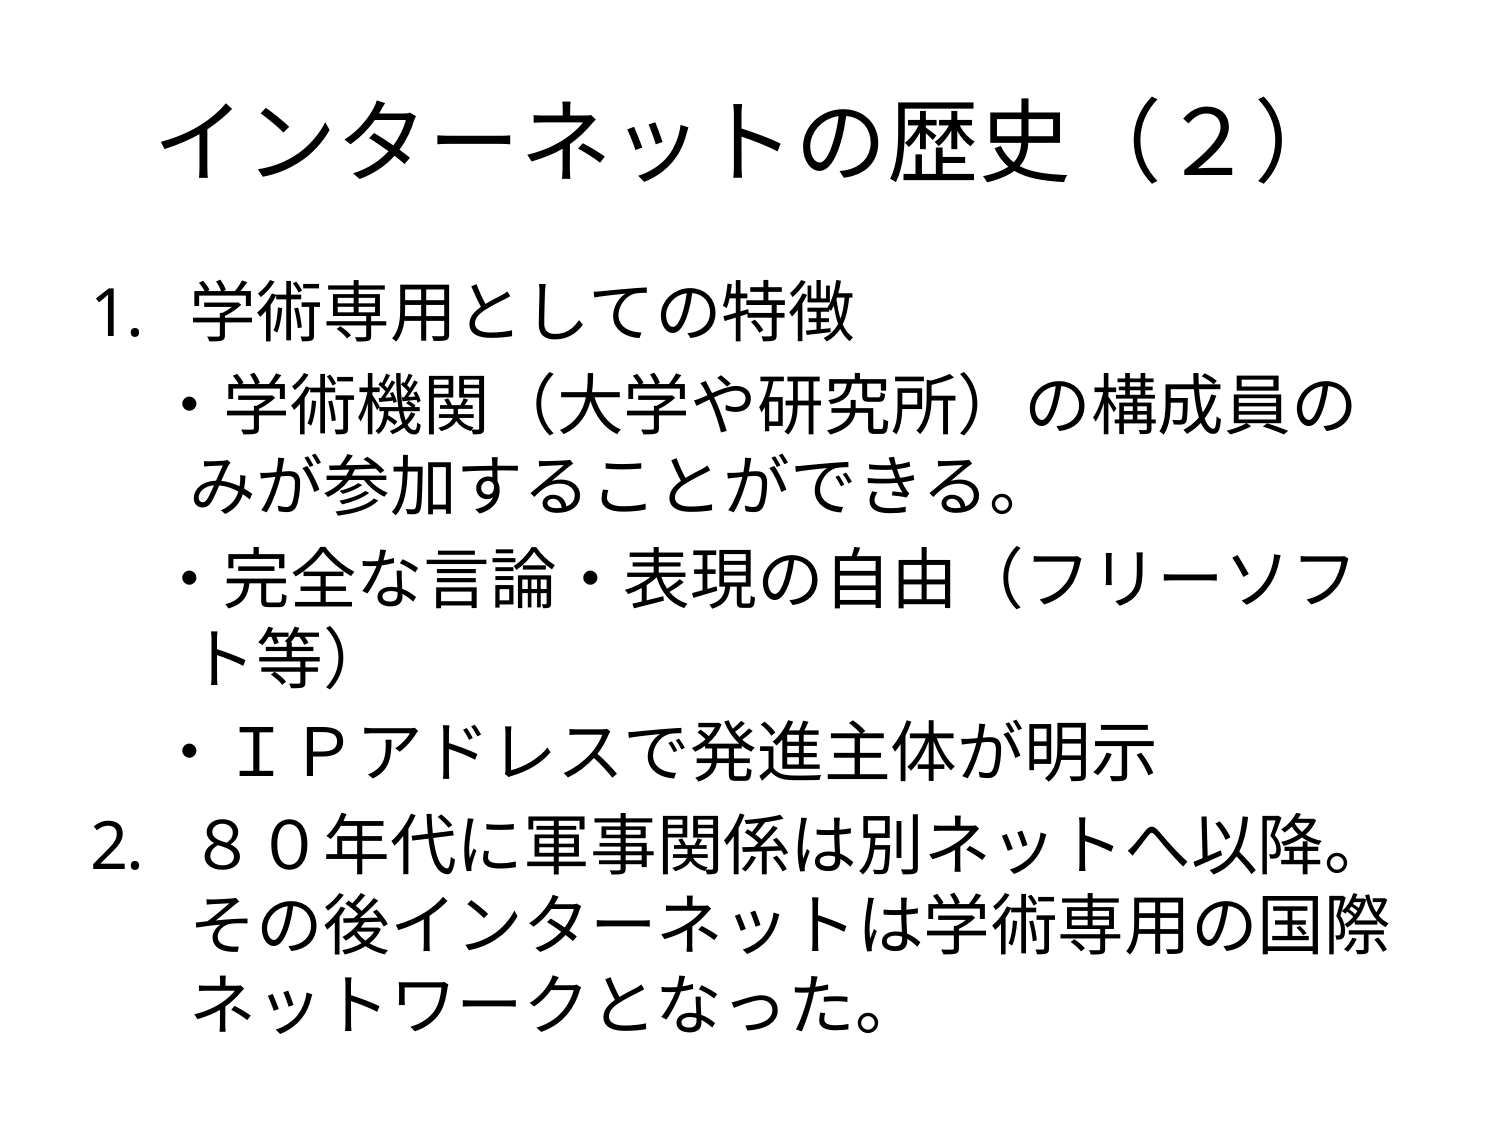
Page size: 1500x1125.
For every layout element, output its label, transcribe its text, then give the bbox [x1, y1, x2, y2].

list 学術専用としての特徴 ・学術機関（大学や研究所）の構成員のみが参加することができる。 ・完全な言論・表現の自由（フリーソフト等） ・ＩＰアドレスで発進主体が明示 ８０年代に軍事関係は別ネットへ以降。その後インターネットは学術専用の国際ネットワークとなった。 [74, 262, 1426, 1006]
title インターネットの歴史（２） [74, 44, 1426, 233]
